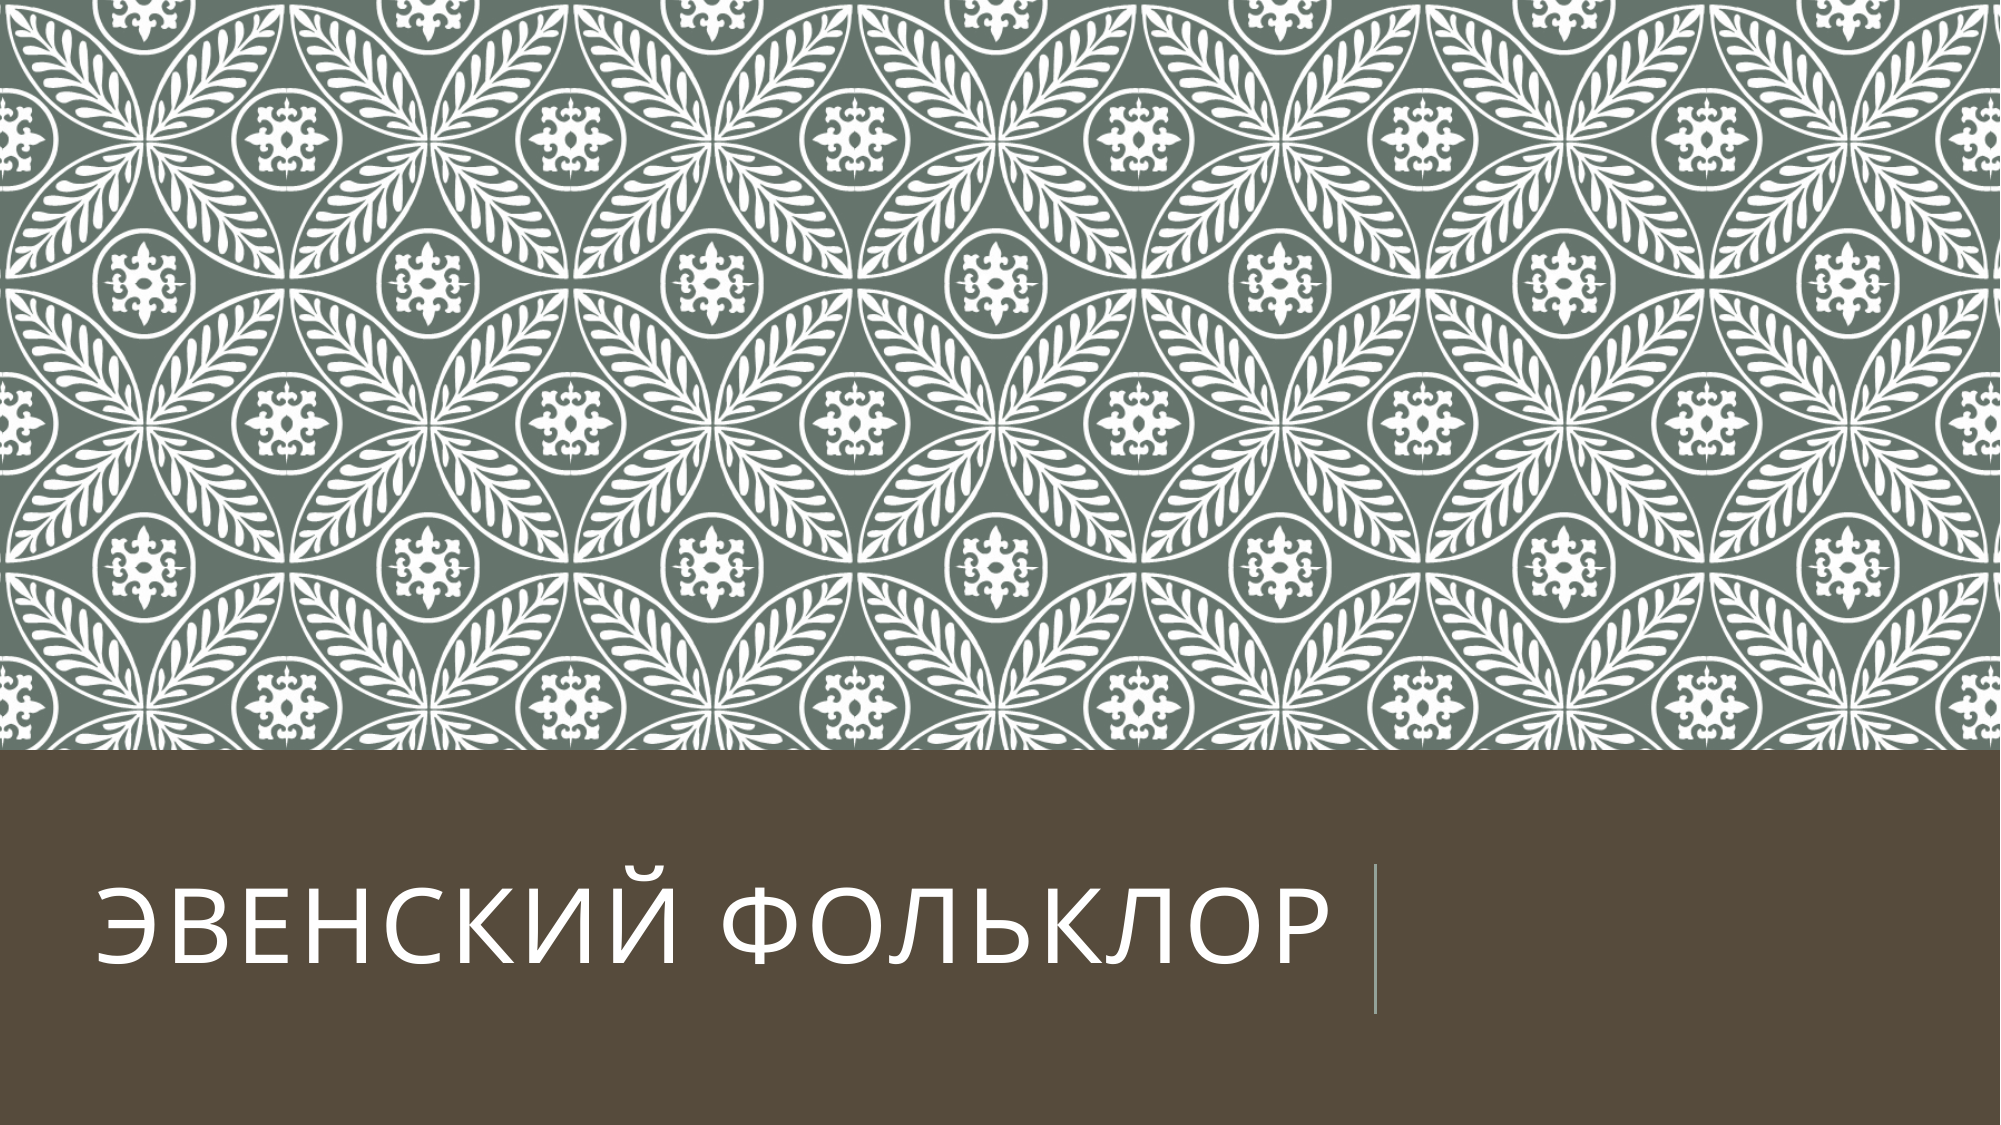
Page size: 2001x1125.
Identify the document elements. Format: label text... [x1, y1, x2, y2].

title Эвенский фольклор [75, 813, 1350, 1054]
